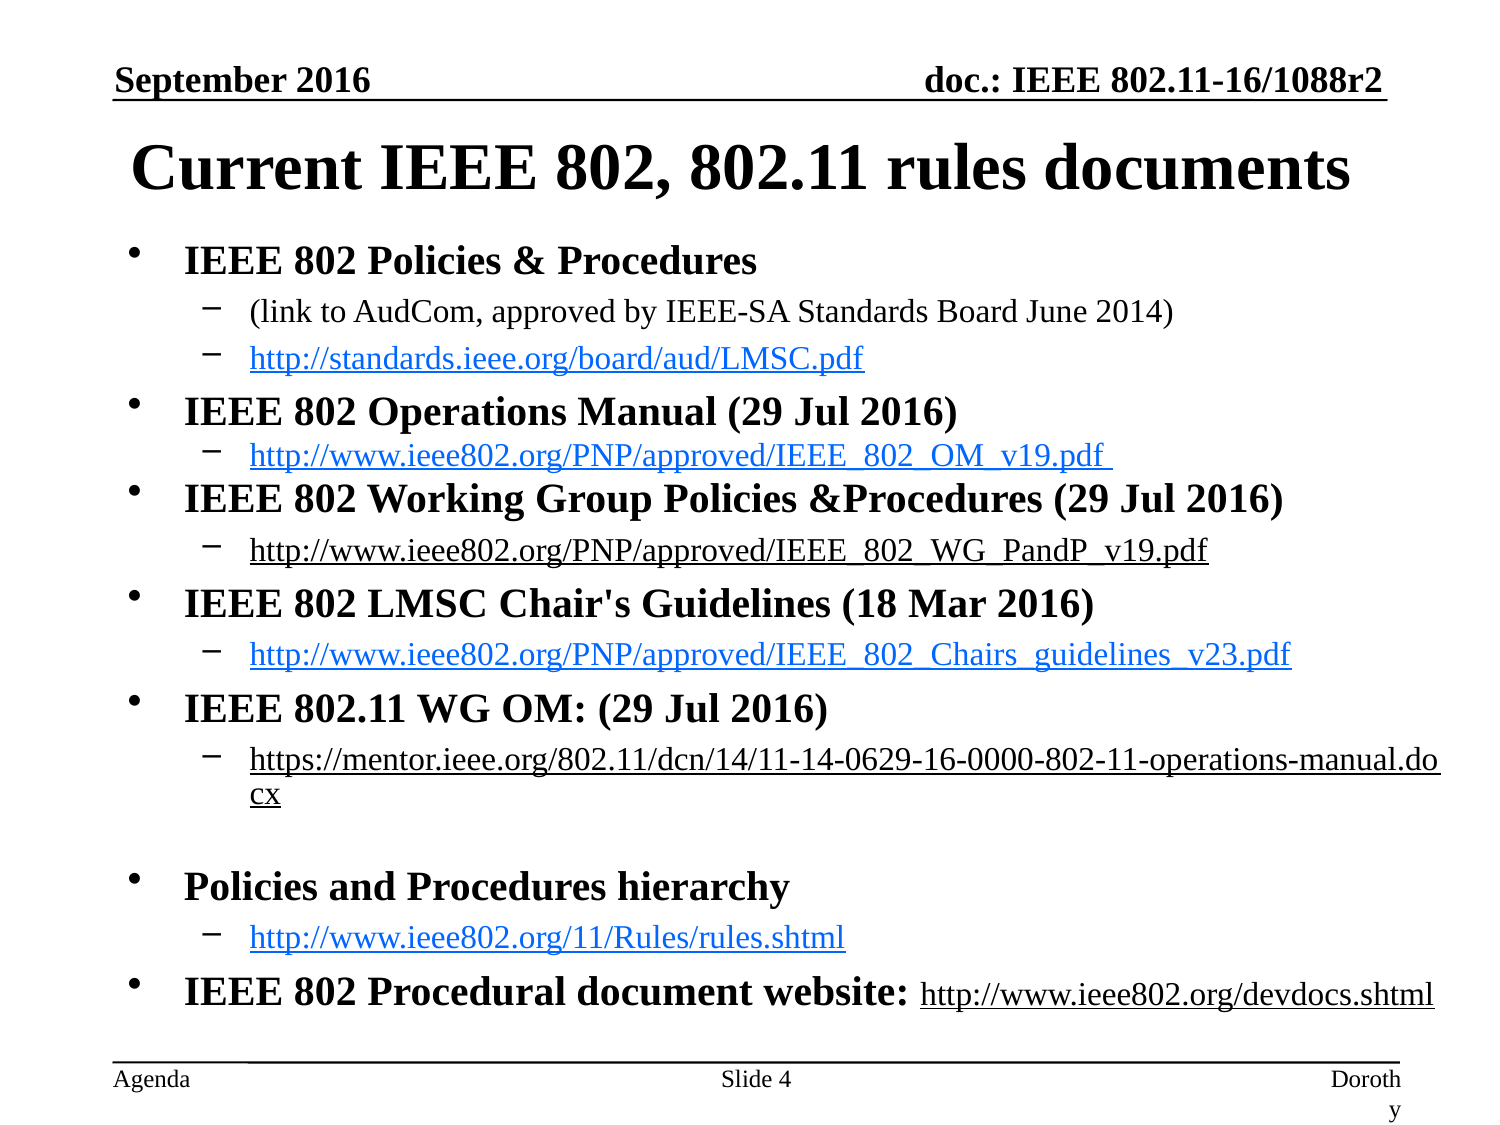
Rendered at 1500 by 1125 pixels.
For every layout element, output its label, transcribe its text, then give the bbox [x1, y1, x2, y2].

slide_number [114, 54, 425, 100]
title Current IEEE 802, 802.11 rules documents [112, 112, 1388, 213]
slide_number Slide 4 [712, 1062, 800, 1093]
footer Dorothy Stanley, HP Enterprise [1325, 1075, 1402, 1093]
list IEEE 802 Policies & Procedures (link to AudCom, approved by IEEE-SA Standards Board June 2014) http://standards.ieee.org/board/aud/LMSC.pdf IEEE 802 Operations Manual (29 Jul 2016) http://www.ieee802.org/PNP/approved/IEEE_802_OM_v19.pdf IEEE 802 Working Group Policies &Procedures (29 Jul 2016) http://www.ieee802.org/PNP/approved/IEEE_802_WG_PandP_v19.pdf IEEE 802 LMSC Chair's Guidelines (18 Mar 2016) http://www.ieee802.org/PNP/approved/IEEE_802_Chairs_guidelines_v23.pdf IEEE 802.11 WG OM: (29 Jul 2016) https://mentor.ieee.org/802.11/dcn/14/11-14-0629-16-0000-802-11-operations-manual.docx Policies and Procedures hierarchy http://www.ieee802.org/11/Rules/rules.shtml IEEE 802 Procedural document website: http://www.ieee802.org/devdocs.shtml [112, 224, 1463, 1075]
